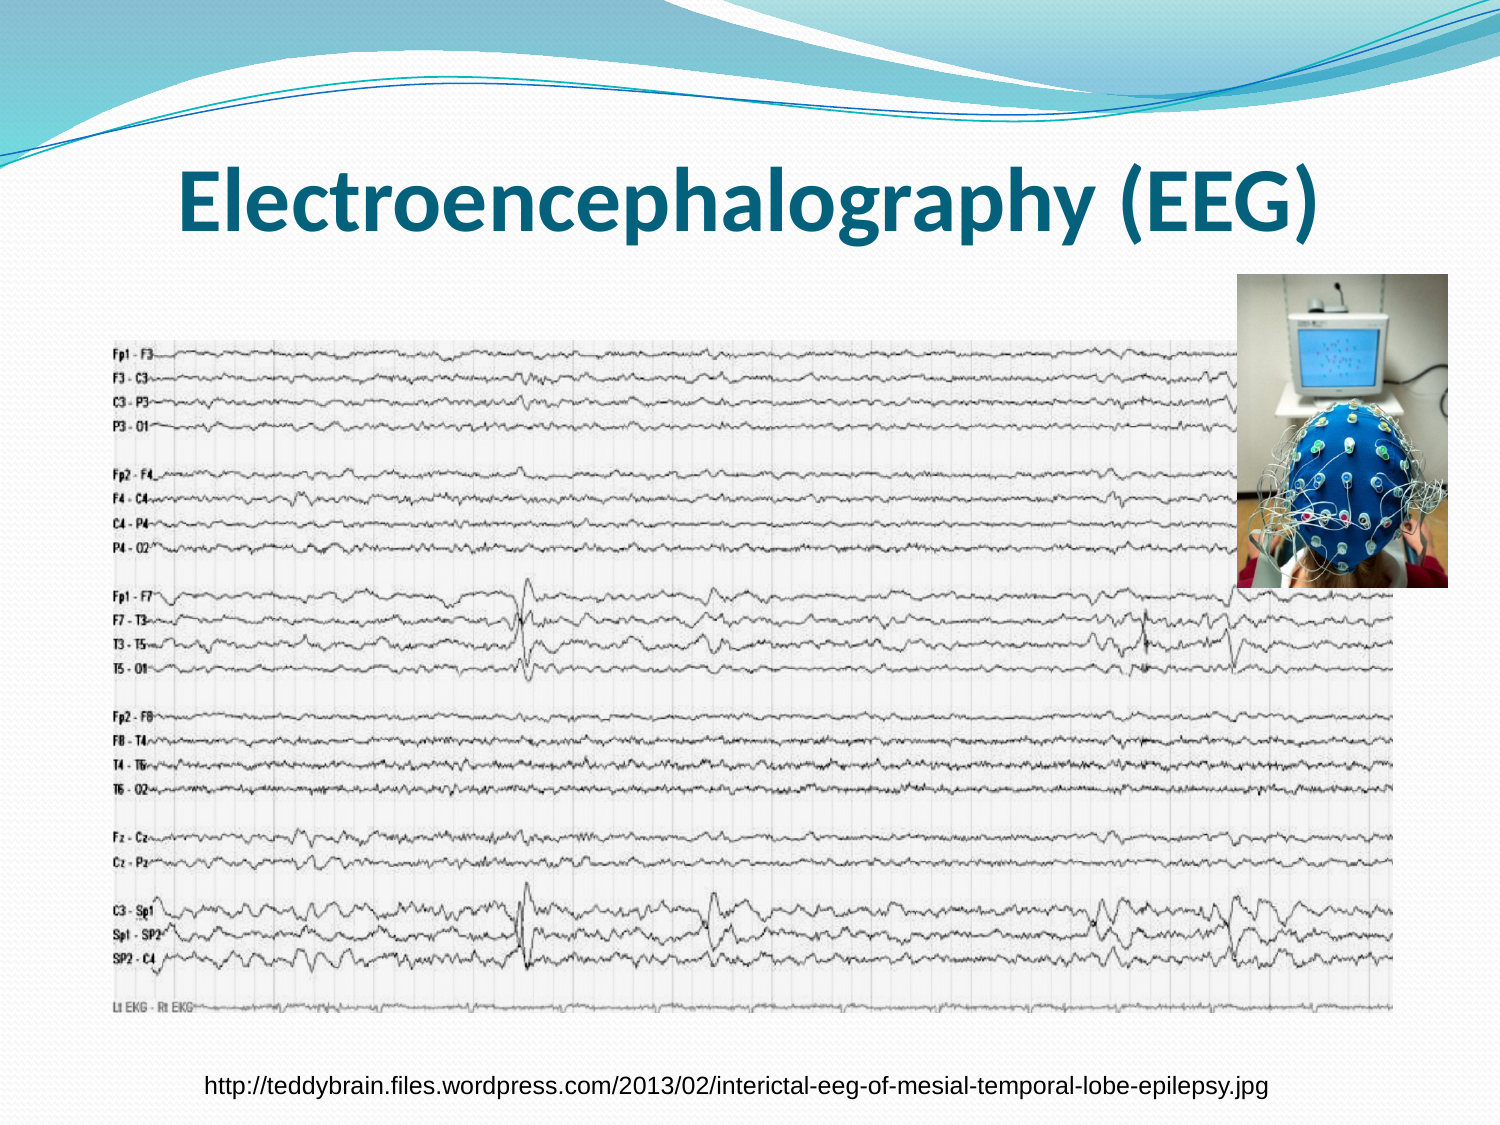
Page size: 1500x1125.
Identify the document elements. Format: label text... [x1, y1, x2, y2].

picture [112, 340, 1393, 1013]
text_box http://teddybrain.files.wordpress.com/2013/02/interictal-eeg-of-mesial-temporal-lobe-epilepsy.jpg [189, 1062, 1287, 1108]
title Electroencephalography (EEG) [75, 115, 1425, 250]
picture [1237, 274, 1449, 588]
